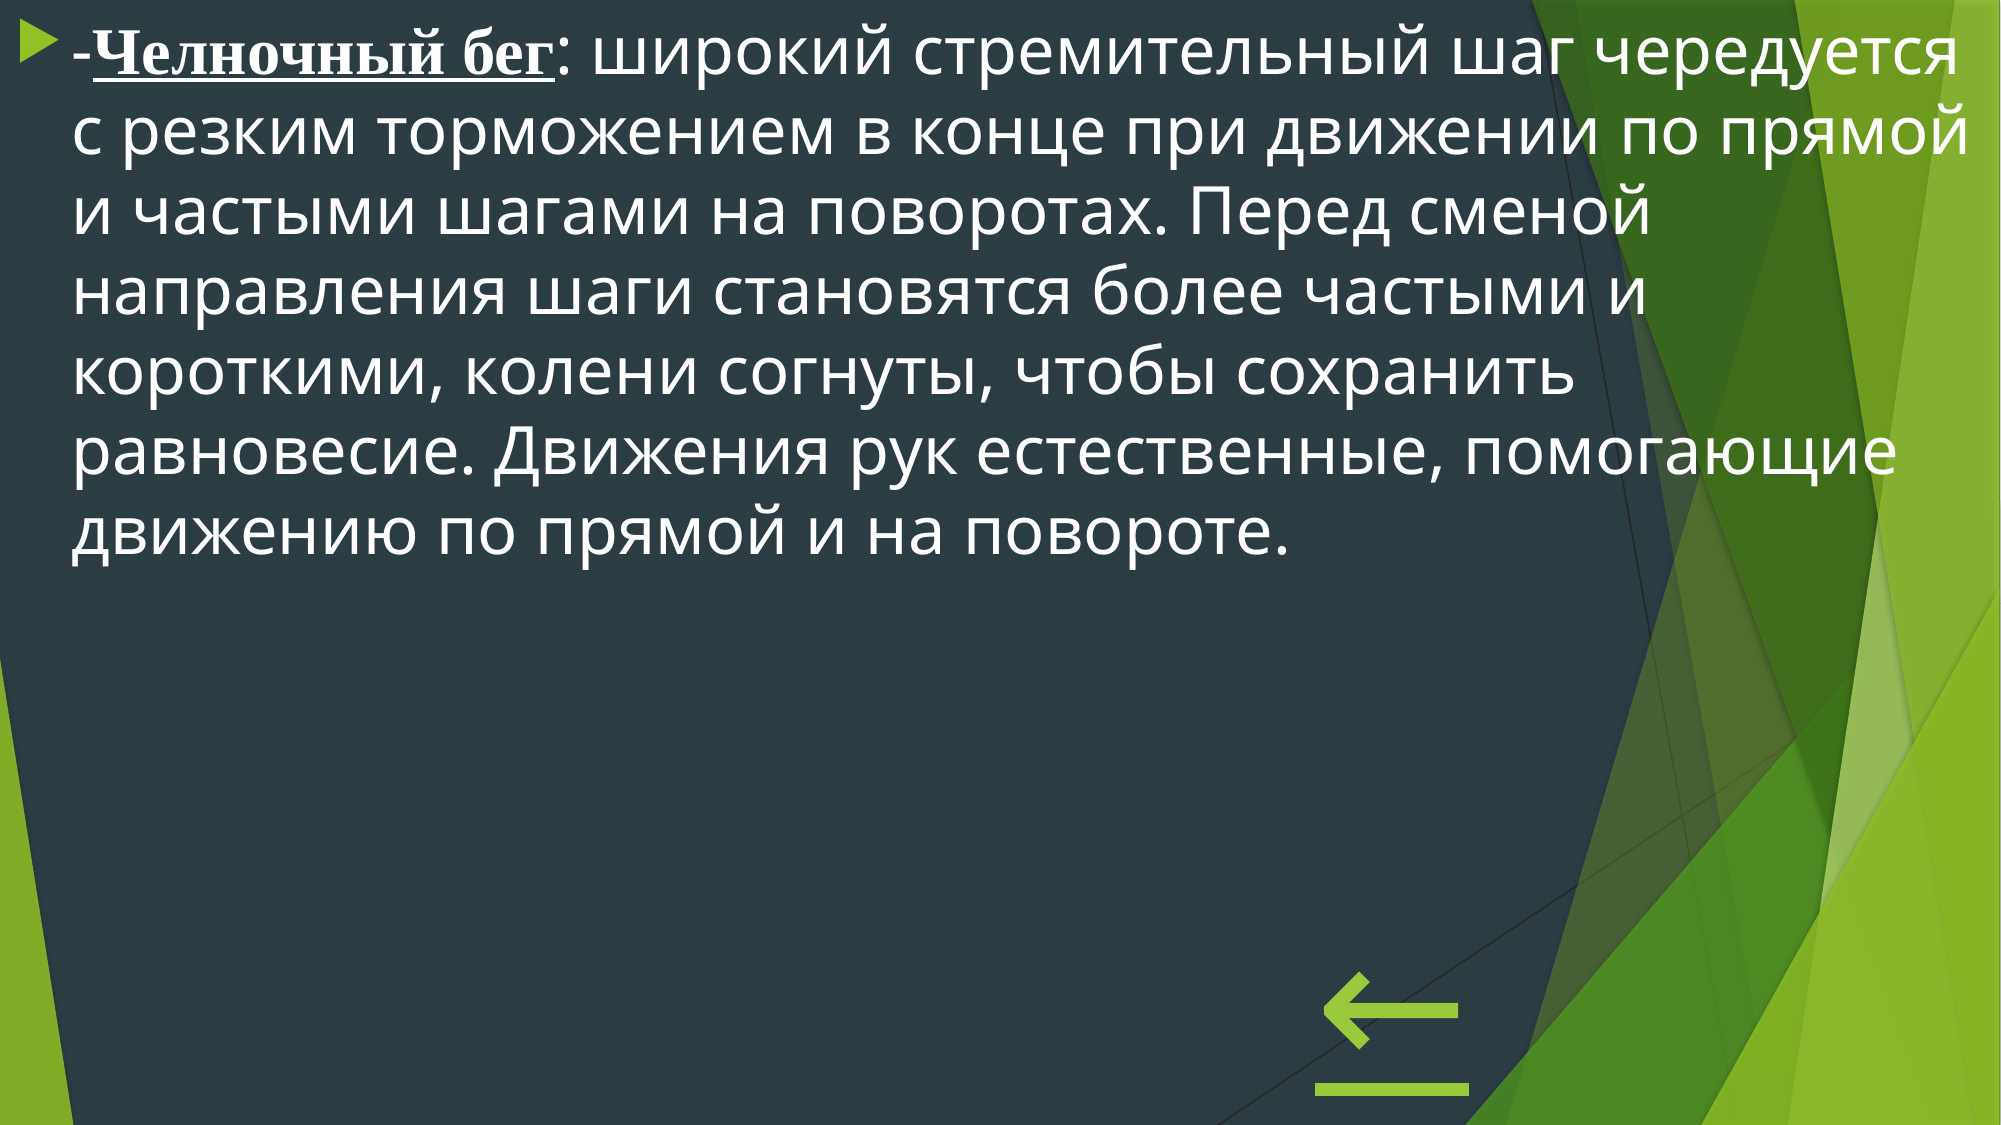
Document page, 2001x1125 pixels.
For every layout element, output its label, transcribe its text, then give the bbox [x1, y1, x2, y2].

text_box ← [1300, 878, 1484, 1125]
list -Челночный бег: широкий стремительный шаг чередуется с резким торможением в конце при движении по прямой и частыми шагами на поворотах. Перед сменой направления шаги становятся более частыми и короткими, колени согнуты, чтобы сохранить равновесие. Движения рук естественные, помогающие движению по прямой и на повороте. [0, 0, 2000, 879]
